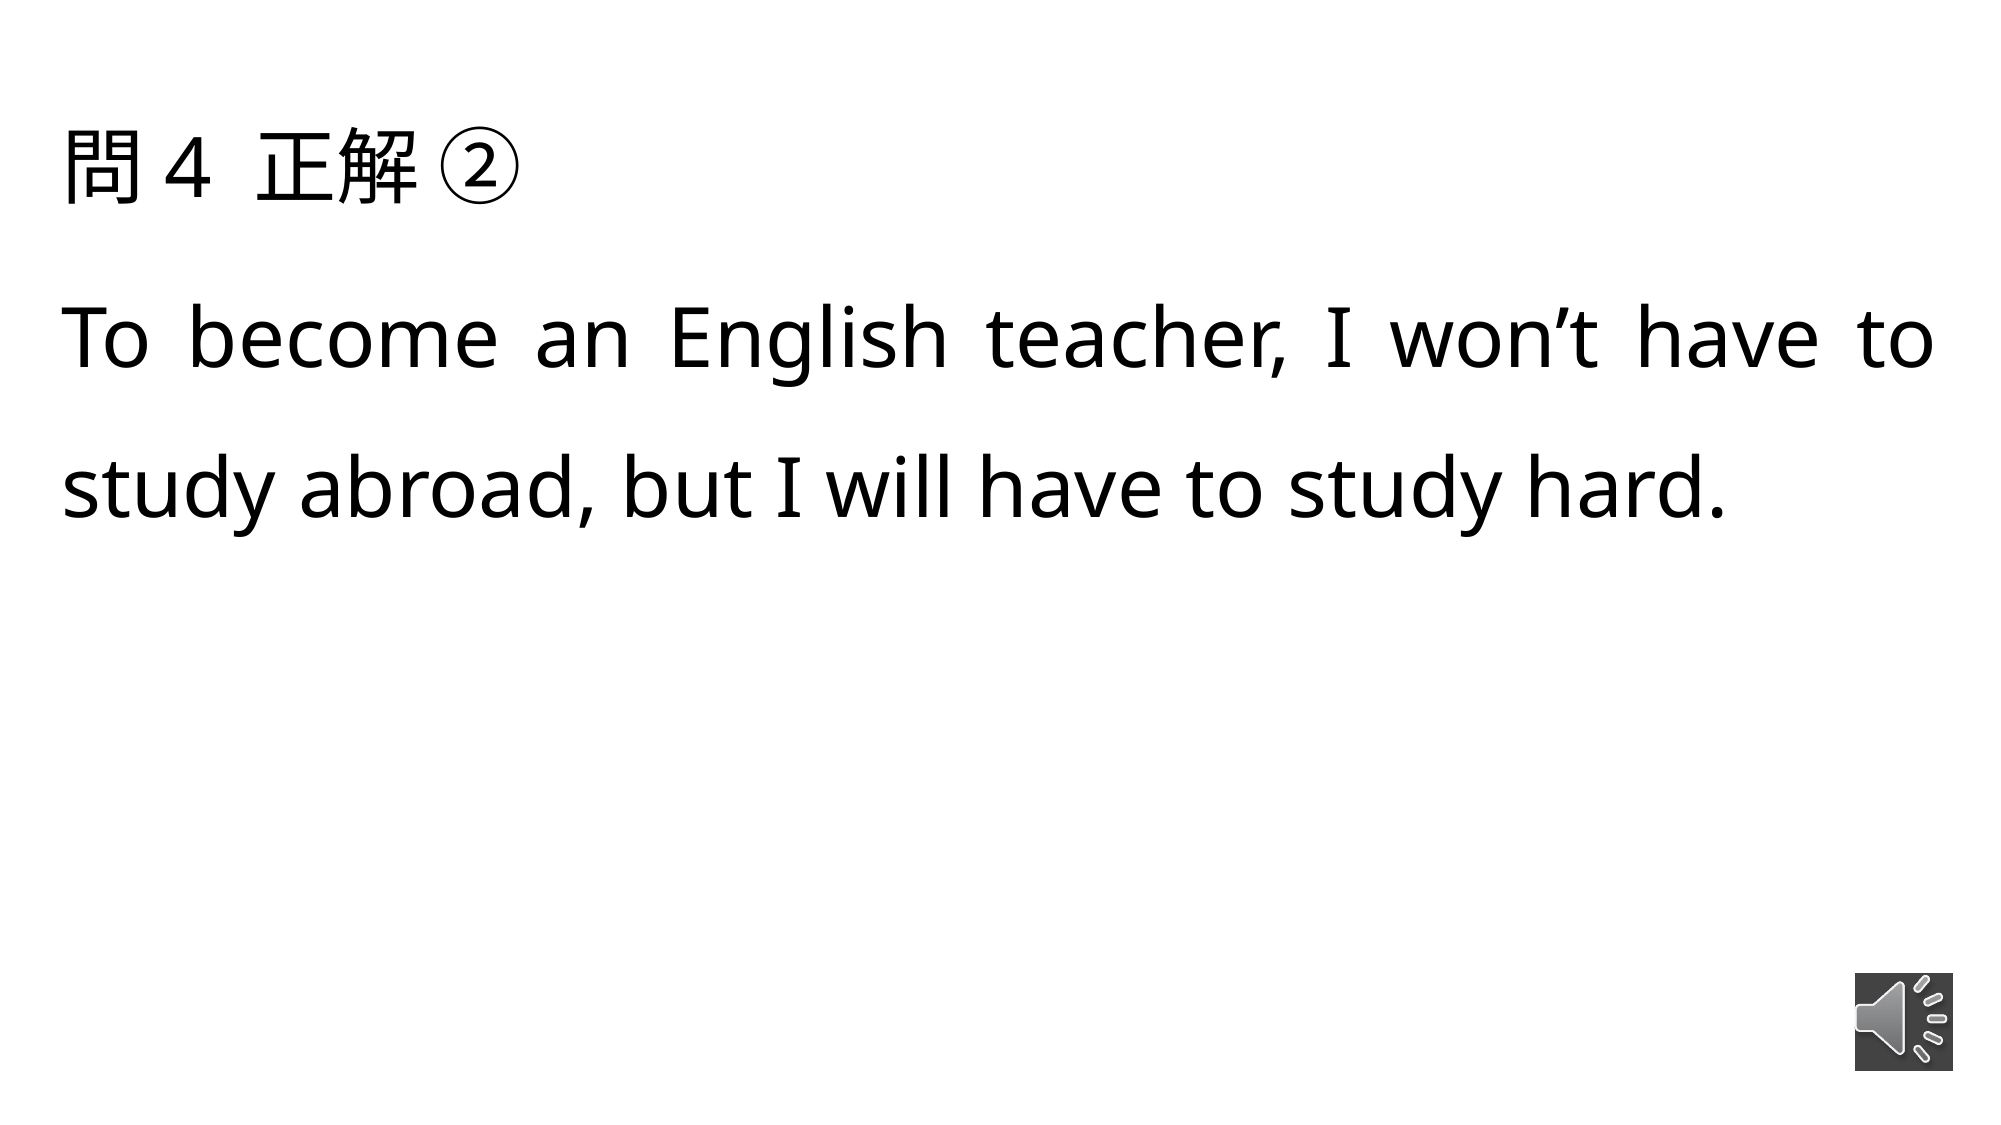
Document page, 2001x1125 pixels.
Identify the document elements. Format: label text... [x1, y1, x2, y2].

list 問4 正解 ② To become an English teacher, I won’t have to study abroad, but I will have to study hard. [46, 56, 1954, 1065]
picture [1853, 971, 1954, 1072]
